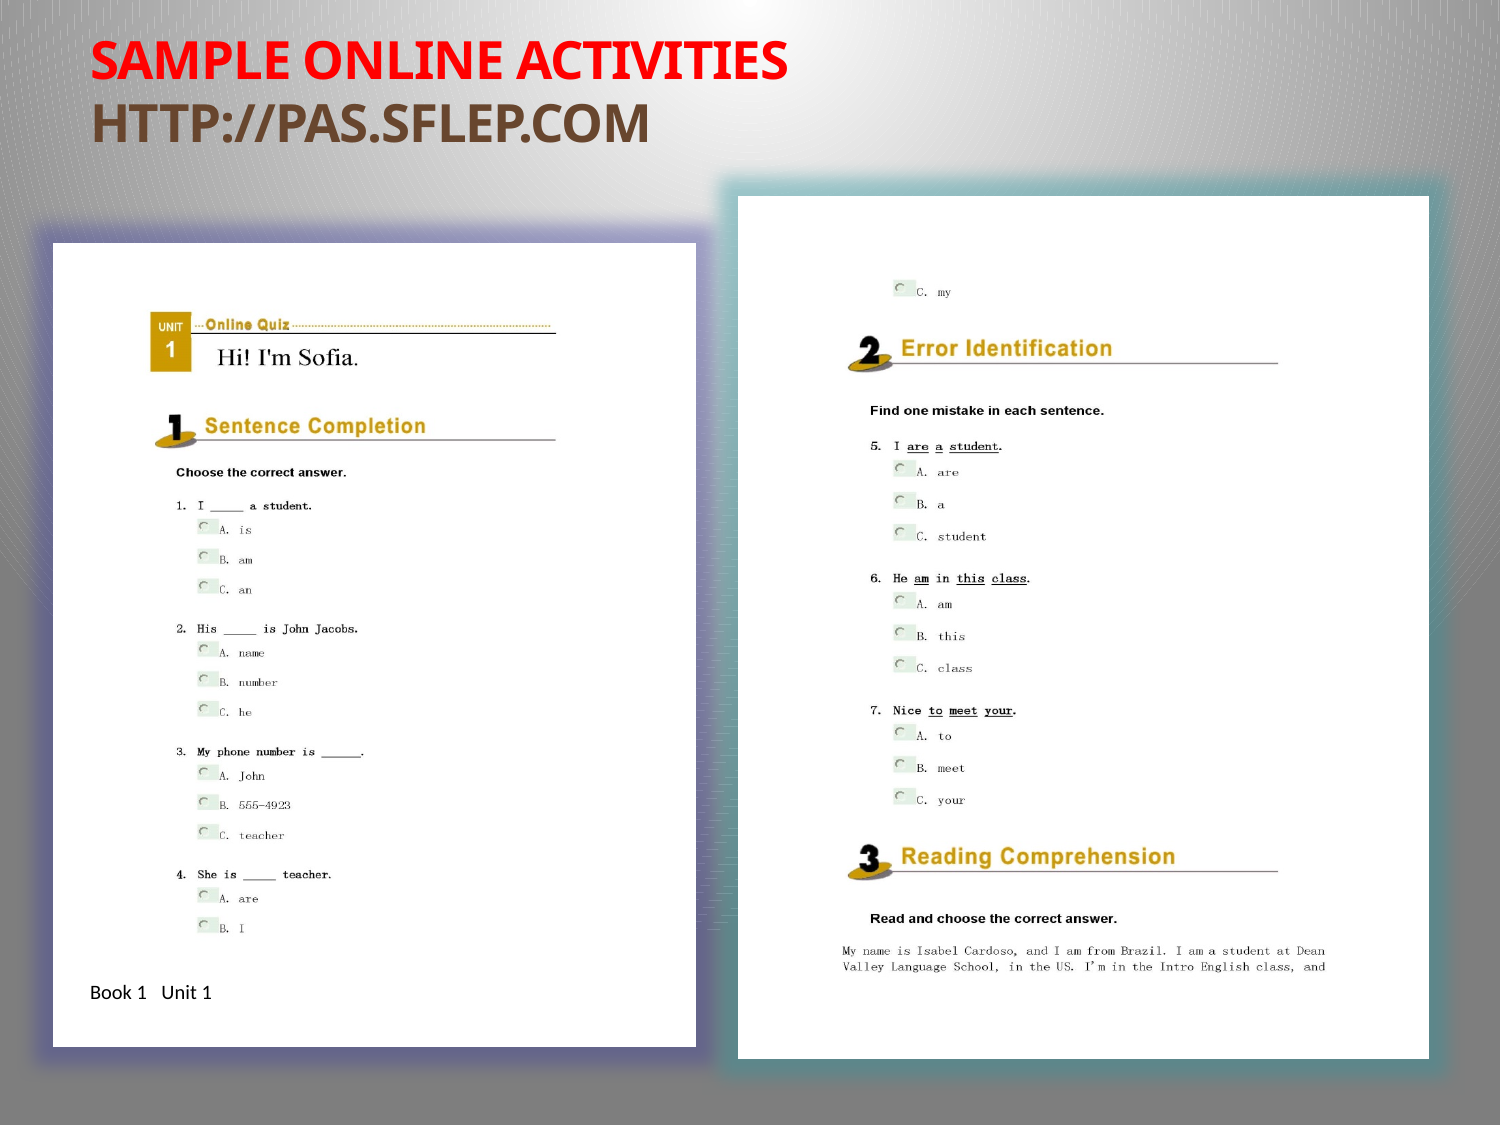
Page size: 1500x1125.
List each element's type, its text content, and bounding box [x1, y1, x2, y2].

picture [52, 243, 696, 1047]
picture [737, 195, 1429, 1059]
title Sample Online Activities http://pas.sflep.com [75, 19, 1425, 161]
